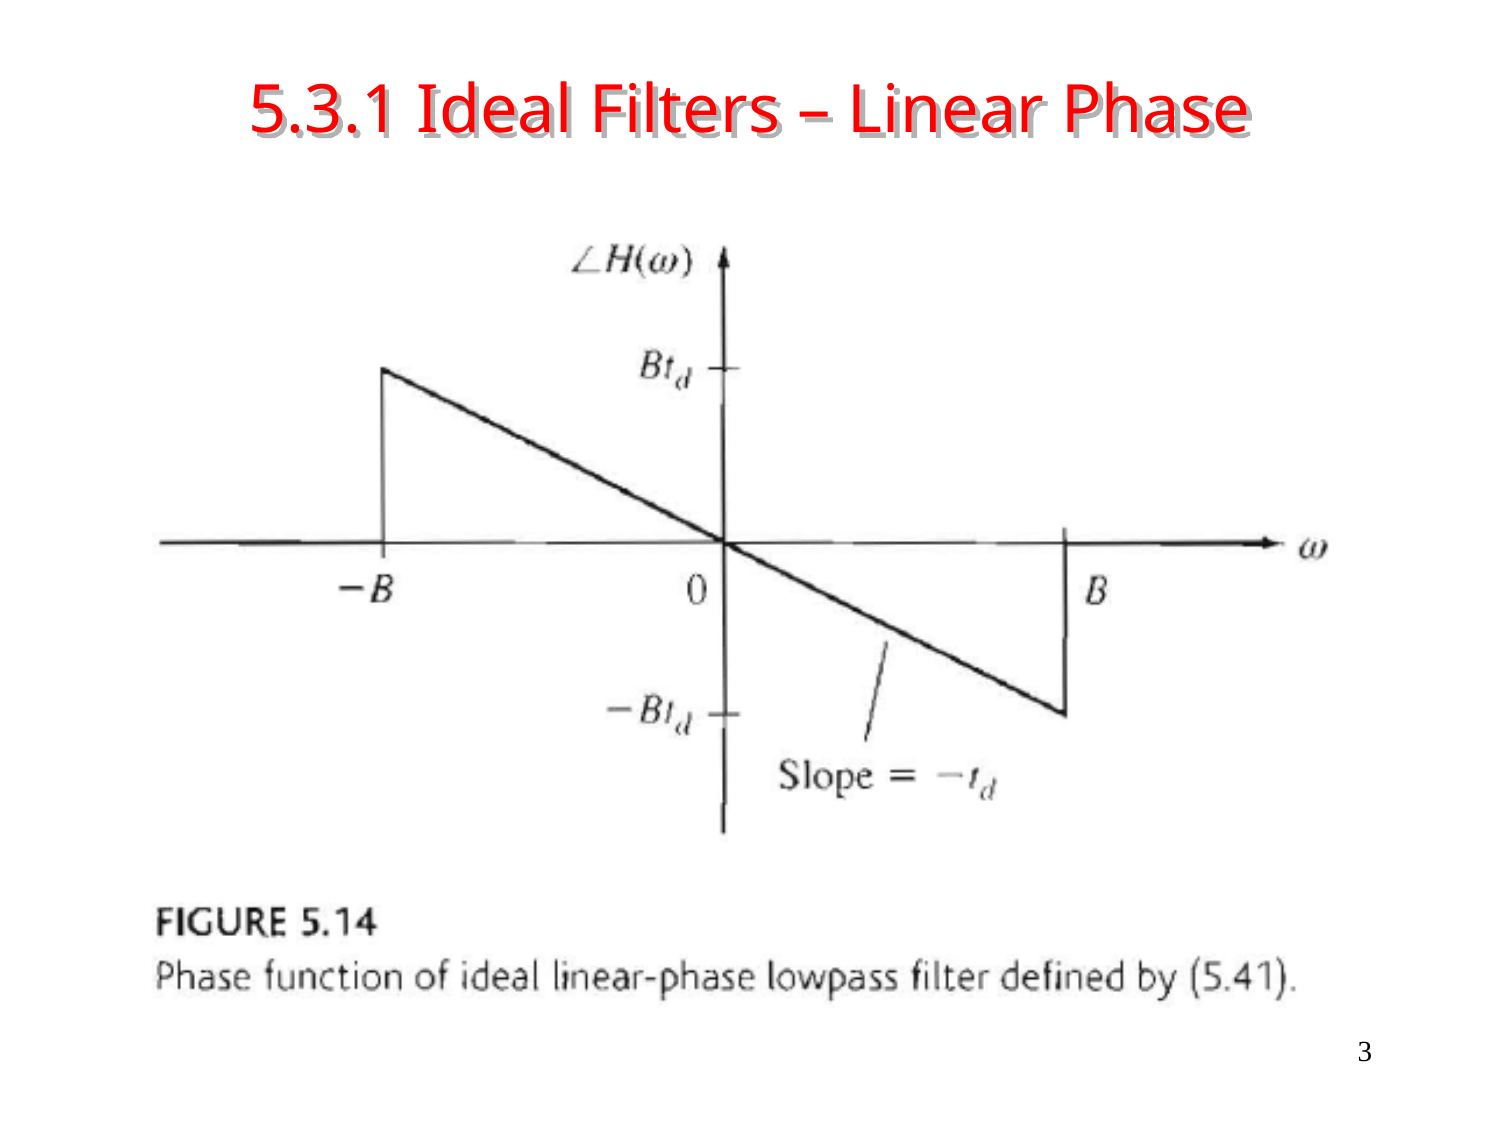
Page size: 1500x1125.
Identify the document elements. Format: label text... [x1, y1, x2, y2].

title 5.3.1 Ideal Filters – Linear Phase [112, 12, 1388, 194]
picture [100, 195, 1438, 1024]
slide_number 3 [1074, 1032, 1388, 1101]
